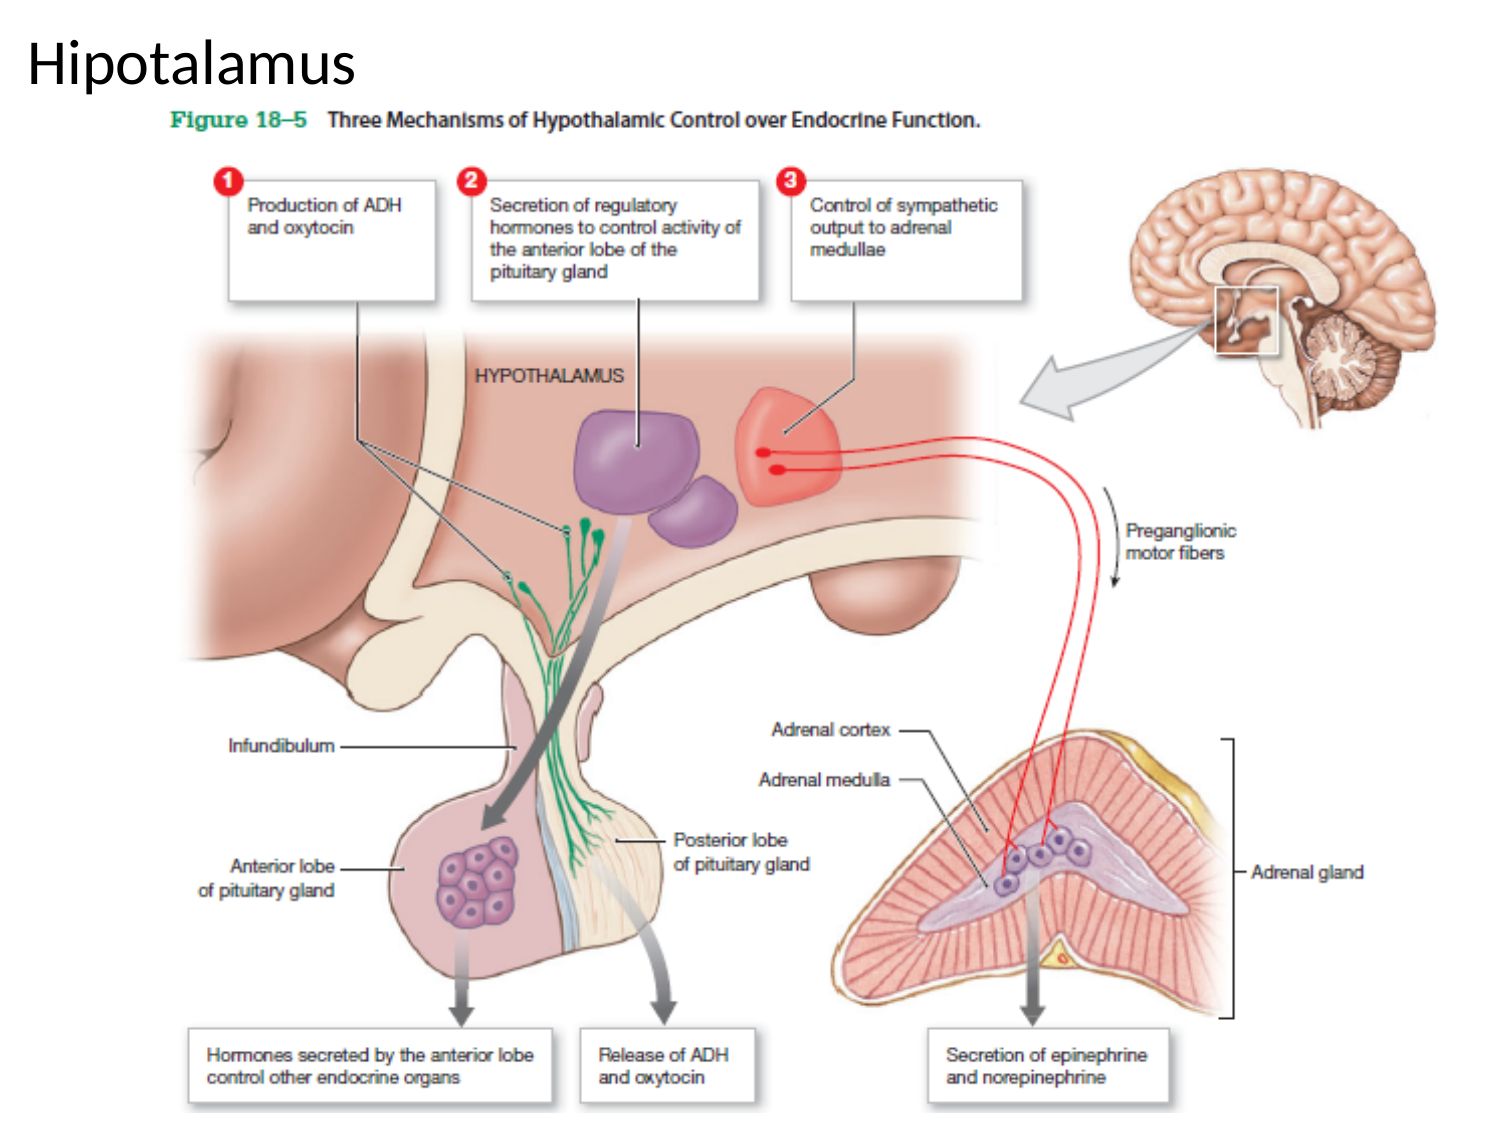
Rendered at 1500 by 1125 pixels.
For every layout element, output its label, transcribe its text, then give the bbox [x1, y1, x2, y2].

title Hipotalamus [12, 12, 1363, 105]
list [162, 99, 1449, 1113]
